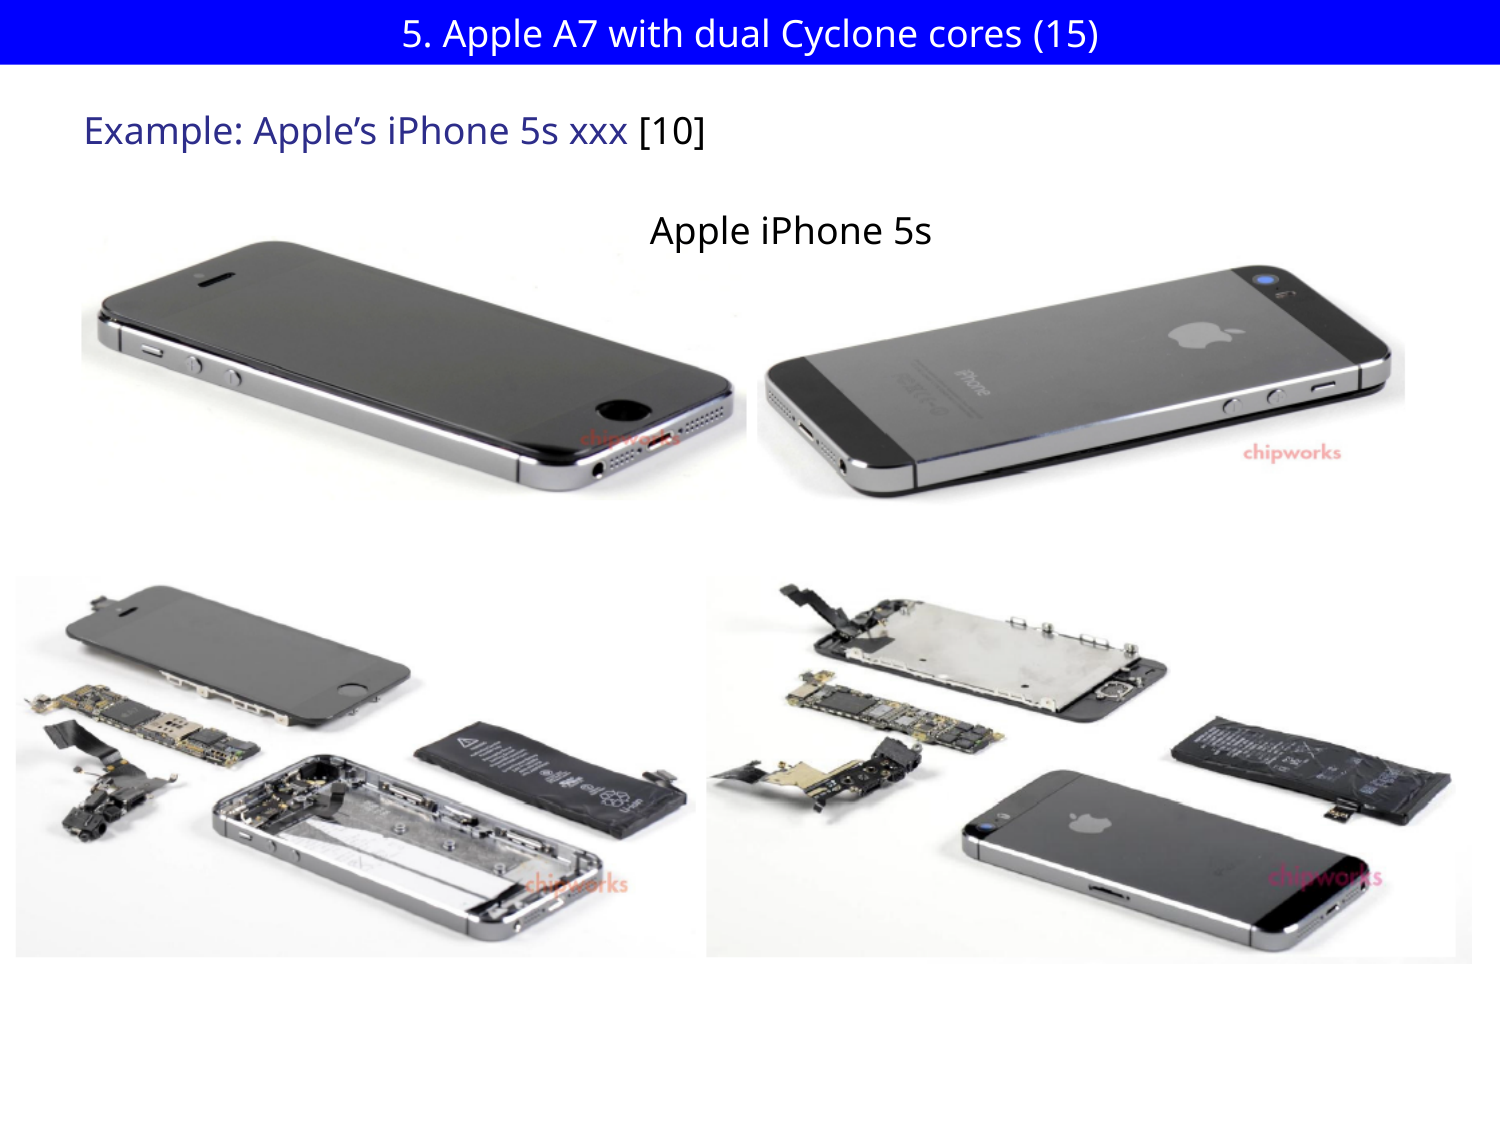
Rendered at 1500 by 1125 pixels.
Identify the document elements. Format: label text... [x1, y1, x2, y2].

title 5. Apple A7 with dual Cyclone cores (15) [0, 0, 1500, 65]
picture [0, 200, 1473, 964]
text_box Example: Apple’s iPhone 5s xxx [10] [68, 99, 721, 160]
